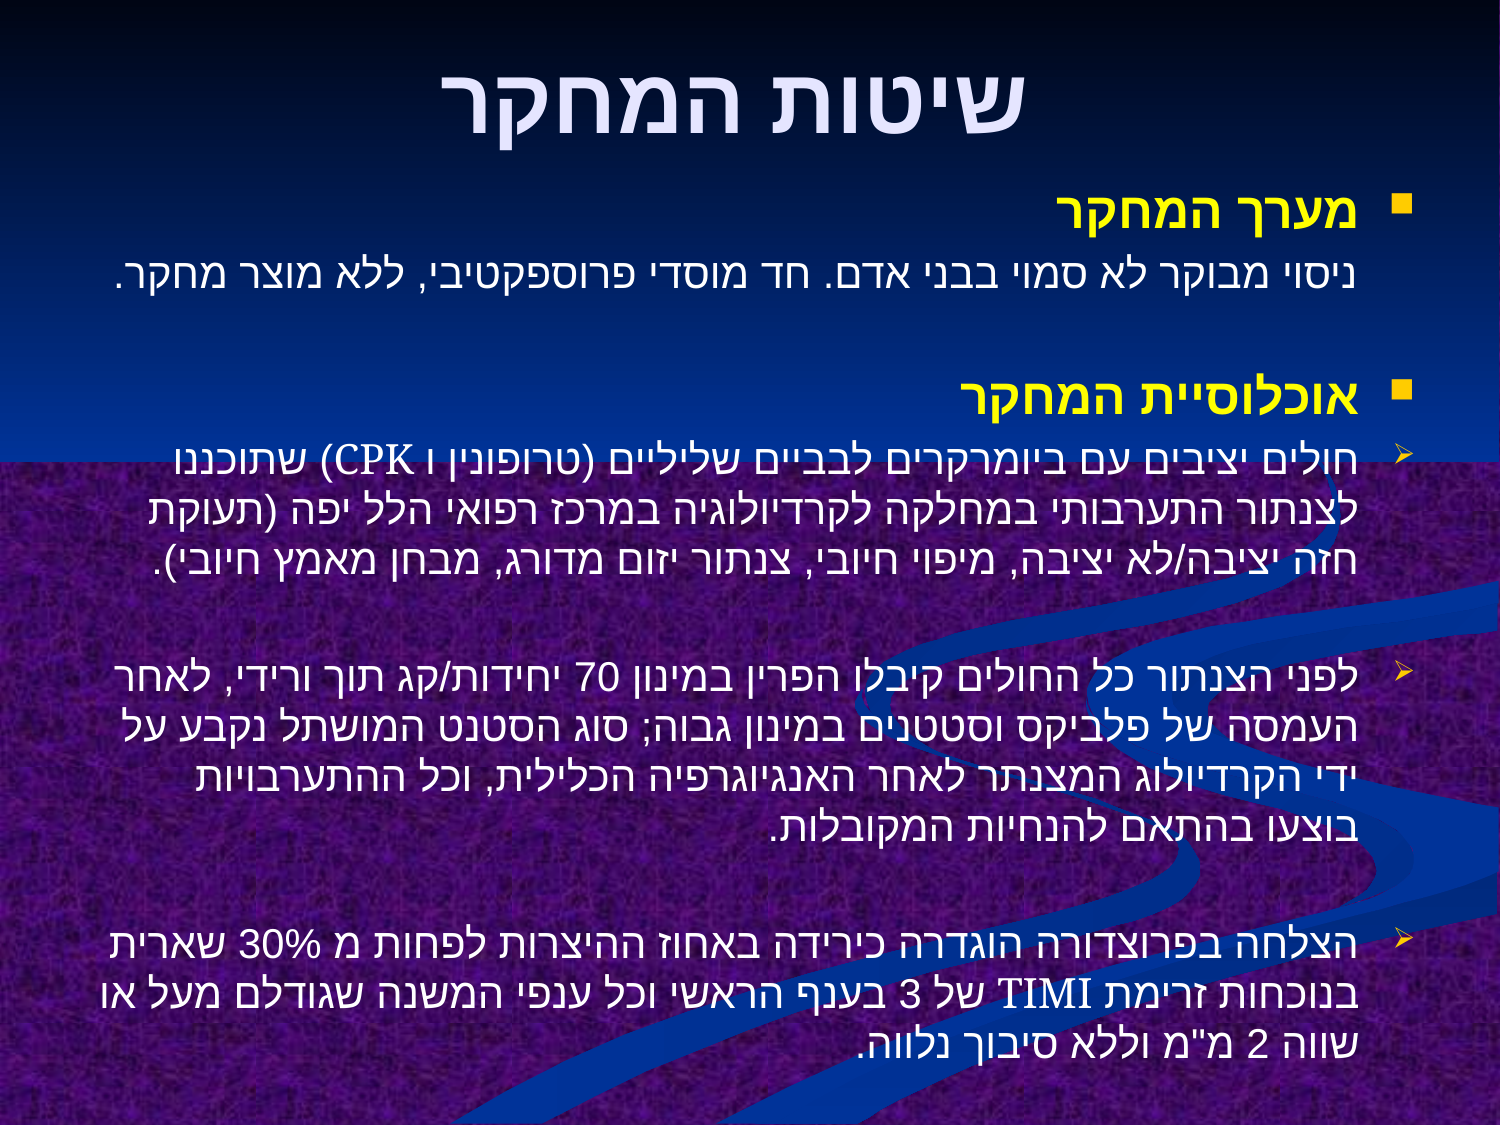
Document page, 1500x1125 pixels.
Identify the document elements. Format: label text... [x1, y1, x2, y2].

list מערך המחקר ניסוי מבוקר לא סמוי בבני אדם. חד מוסדי פרוספקטיבי, ללא מוצר מחקר. אוכלוסיית המחקר חולים יציבים עם ביומרקרים לבביים שליליים (טרופונין ו CPK) שתוכננו לצנתור התערבותי במחלקה לקרדיולוגיה במרכז רפואי הלל יפה (תעוקת חזה יציבה/לא יציבה, מיפוי חיובי, צנתור יזום מדורג, מבחן מאמץ חיובי). לפני הצנתור כל החולים קיבלו הפרין במינון 70 יחידות/קג תוך ורידי, לאחר העמסה של פלביקס וסטטנים במינון גבוה; סוג הסטנט המושתל נקבע על ידי הקרדיולוג המצנתר לאחר האנגיוגרפיה הכלילית, וכל ההתערבויות בוצעו בהתאם להנחיות המקובלות. הצלחה בפרוצדורה הוגדרה כירידה באחוז ההיצרות לפחות מ 30% שארית בנוכחות זרימת TIMI של 3 בענף הראשי וכל ענפי המשנה שגודלם מעל או שווה 2 מ"מ וללא סיבוך נלווה. [80, 170, 1431, 1019]
picture [0, 0, 1500, 1125]
title שיטות המחקר [59, 32, 1410, 162]
